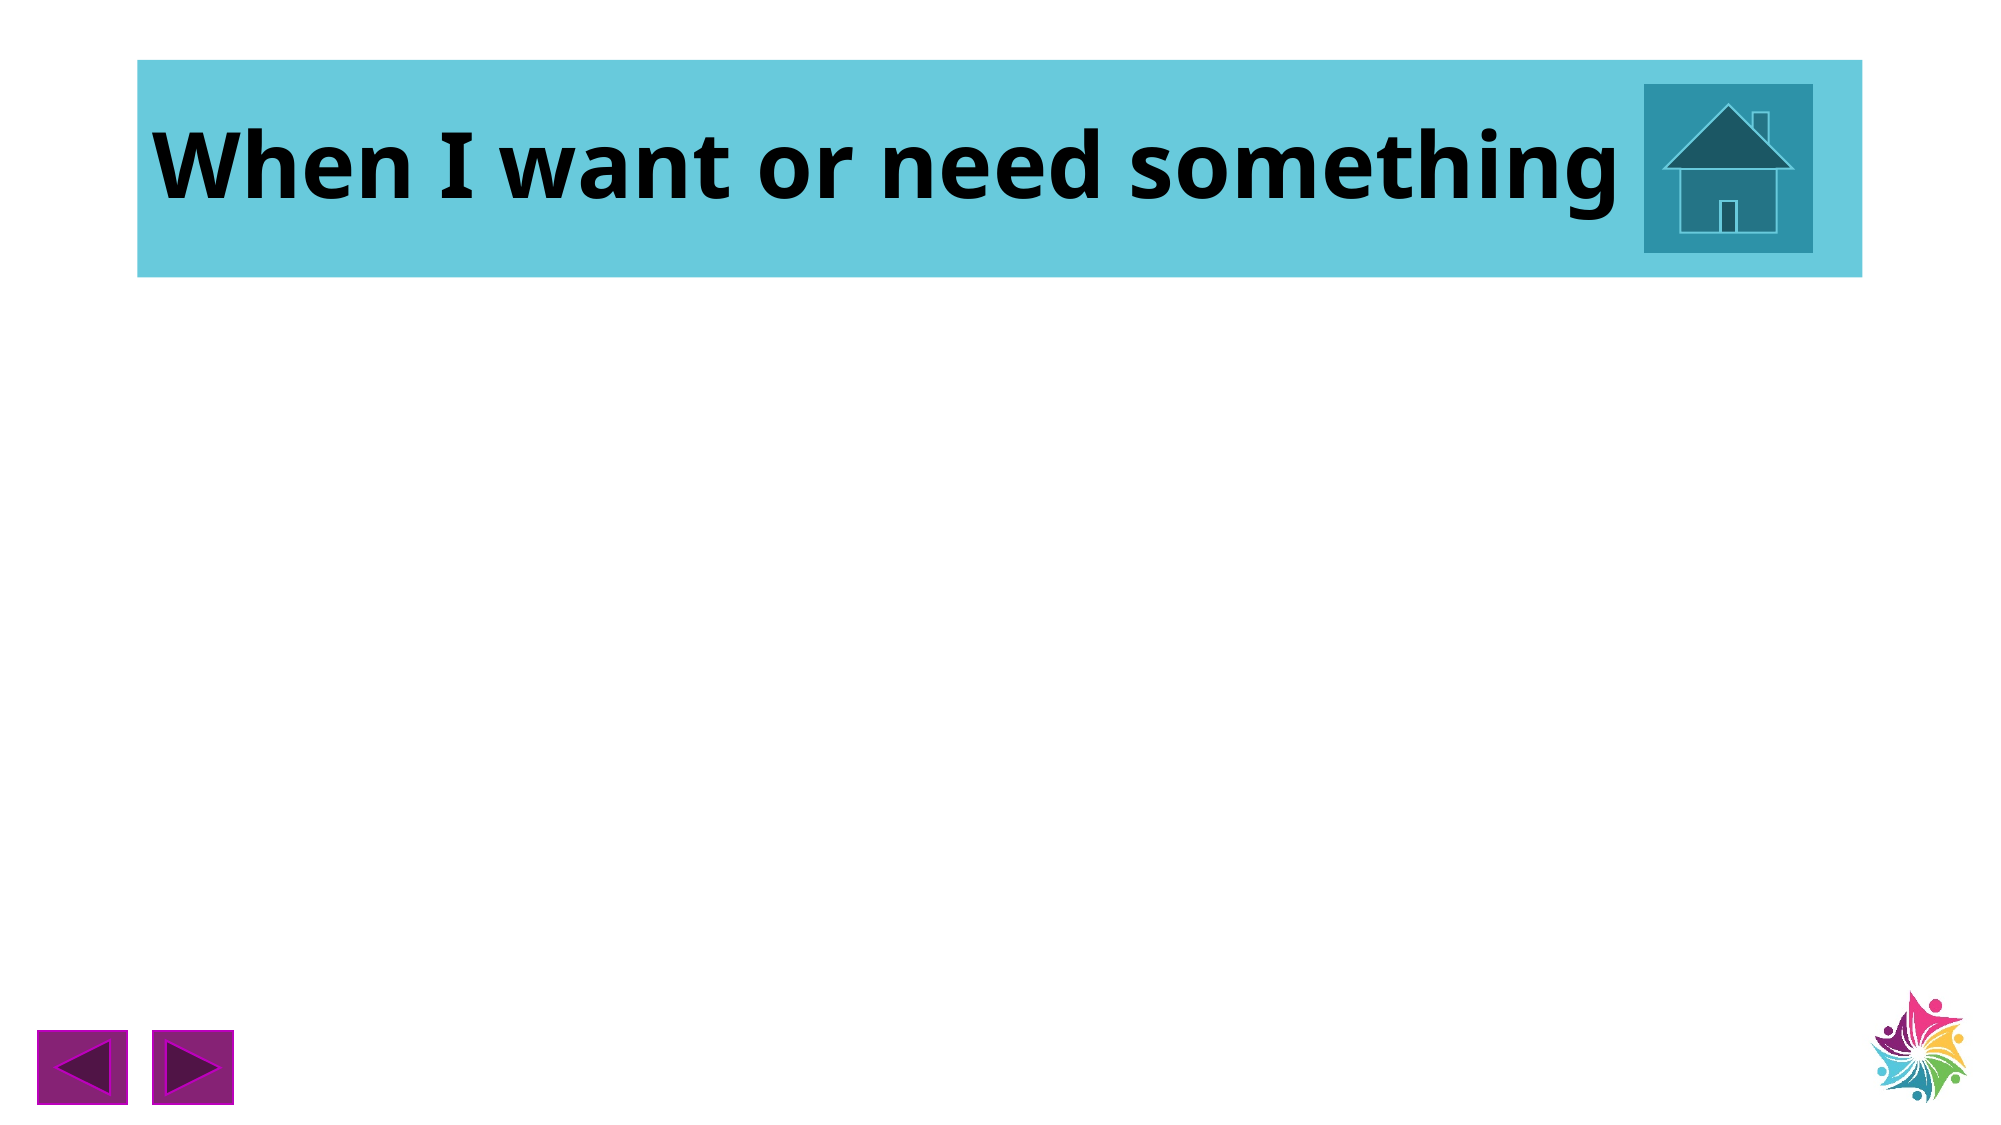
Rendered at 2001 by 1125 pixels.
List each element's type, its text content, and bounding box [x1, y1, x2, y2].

text_box [37, 1030, 128, 1105]
picture [1862, 990, 1975, 1103]
text_box [1642, 82, 1815, 255]
text_box [152, 1030, 234, 1105]
title When I want or need something [137, 59, 1863, 278]
